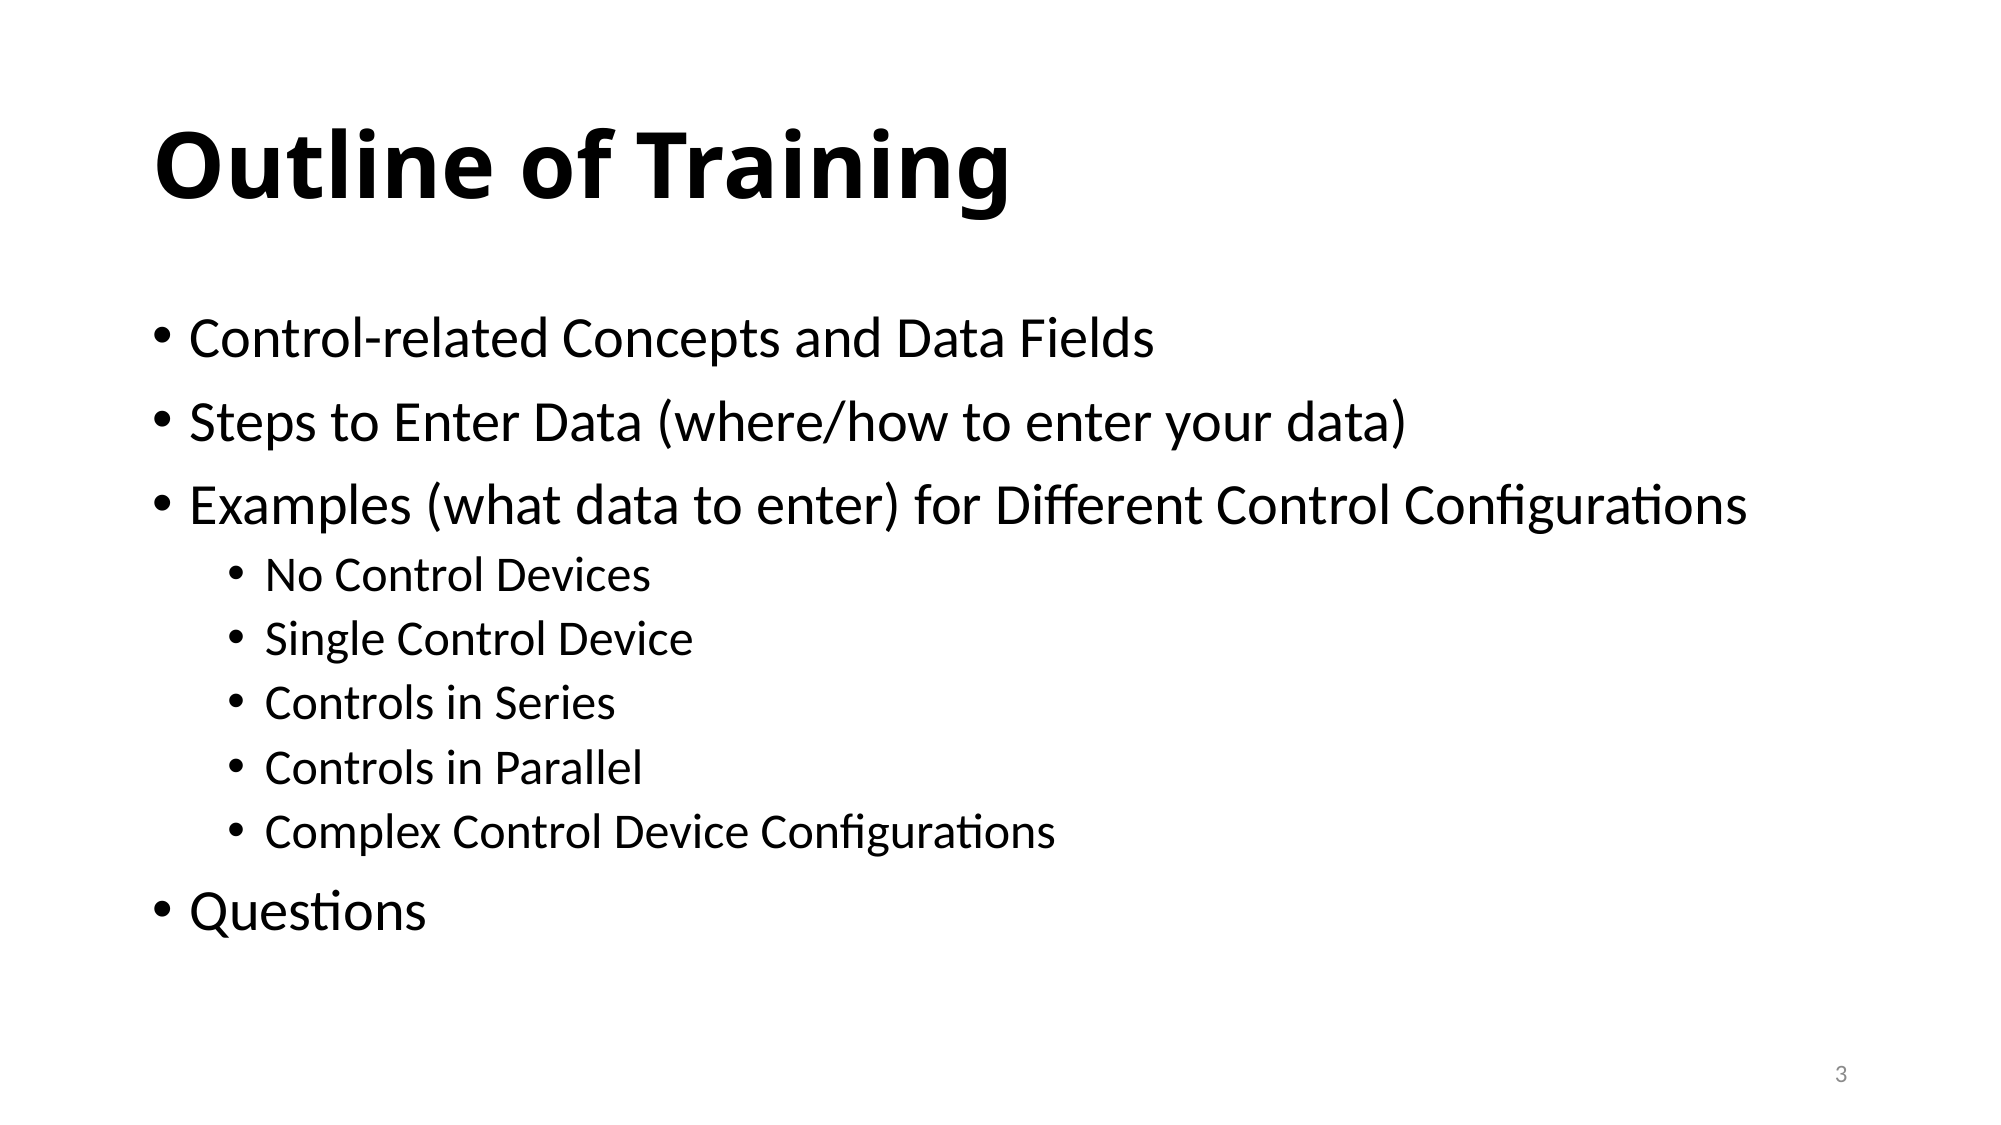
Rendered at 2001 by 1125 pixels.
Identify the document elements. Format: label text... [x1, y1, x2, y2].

title Outline of Training [137, 59, 1863, 278]
list Control-related Concepts and Data Fields Steps to Enter Data (where/how to enter your data) Examples (what data to enter) for Different Control Configurations No Control Devices Single Control Device Controls in Series Controls in Parallel Complex Control Device Configurations Questions [137, 299, 1863, 1014]
slide_number 3 [1412, 1042, 1863, 1103]
